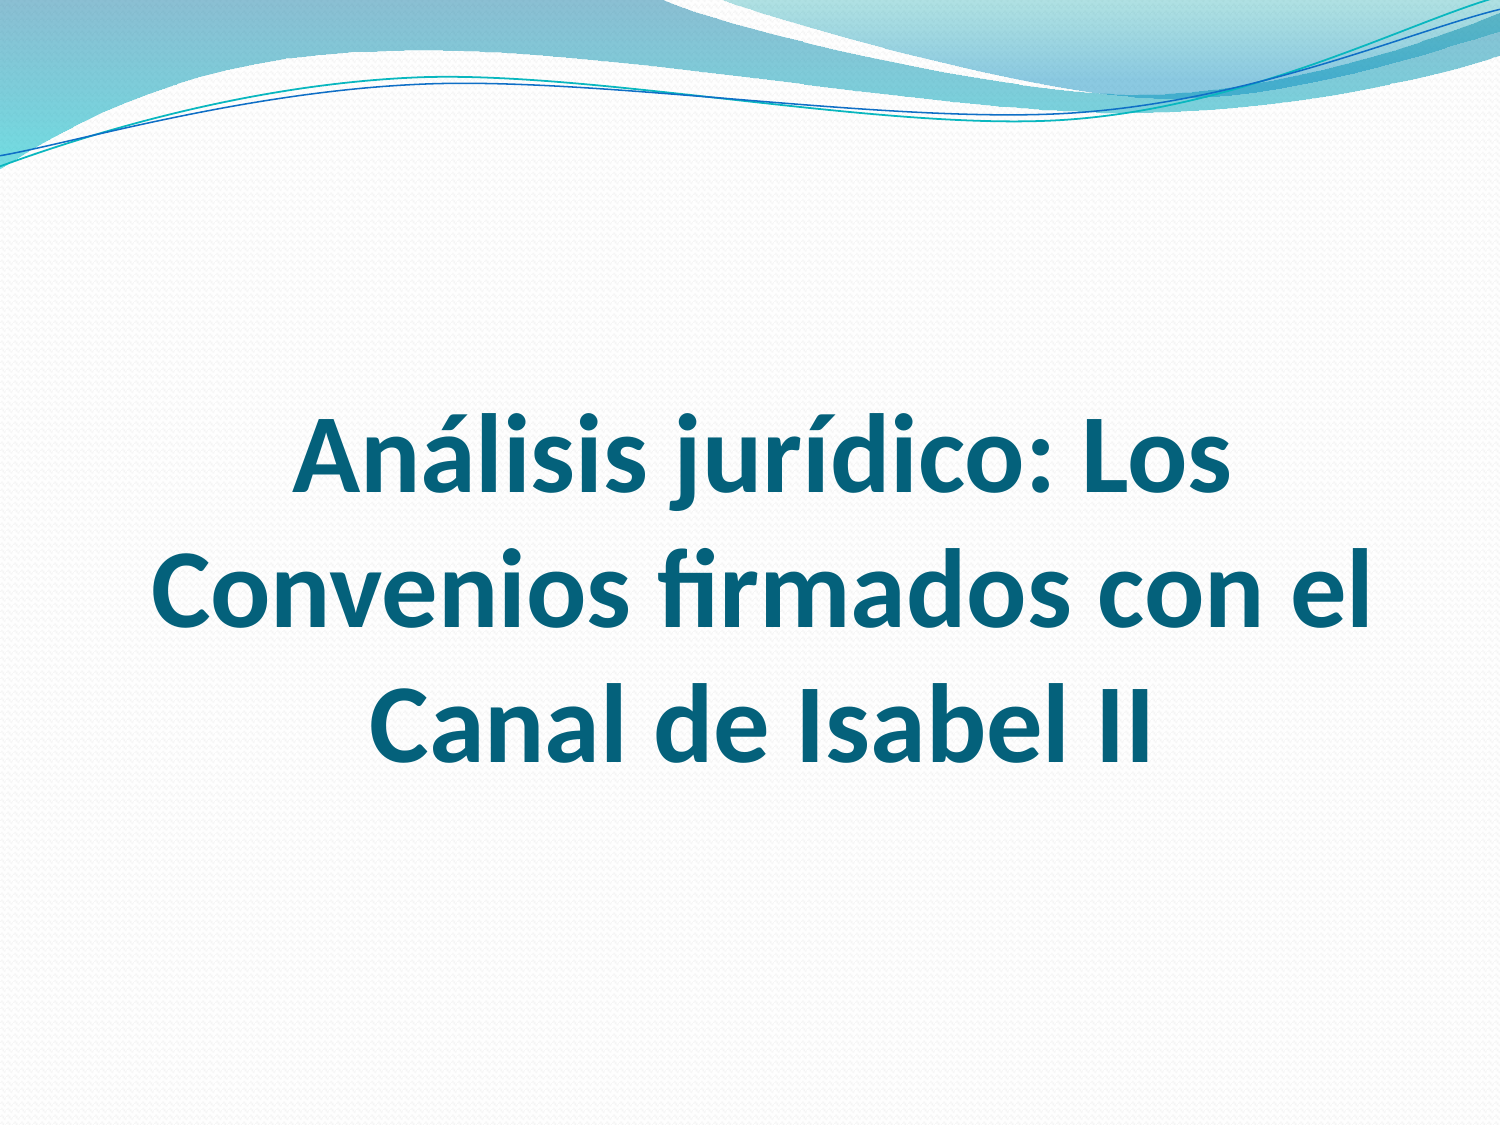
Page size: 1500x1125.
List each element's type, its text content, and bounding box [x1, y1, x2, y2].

title Análisis jurídico: Los Convenios firmados con el Canal de Isabel II [82, 222, 1445, 786]
